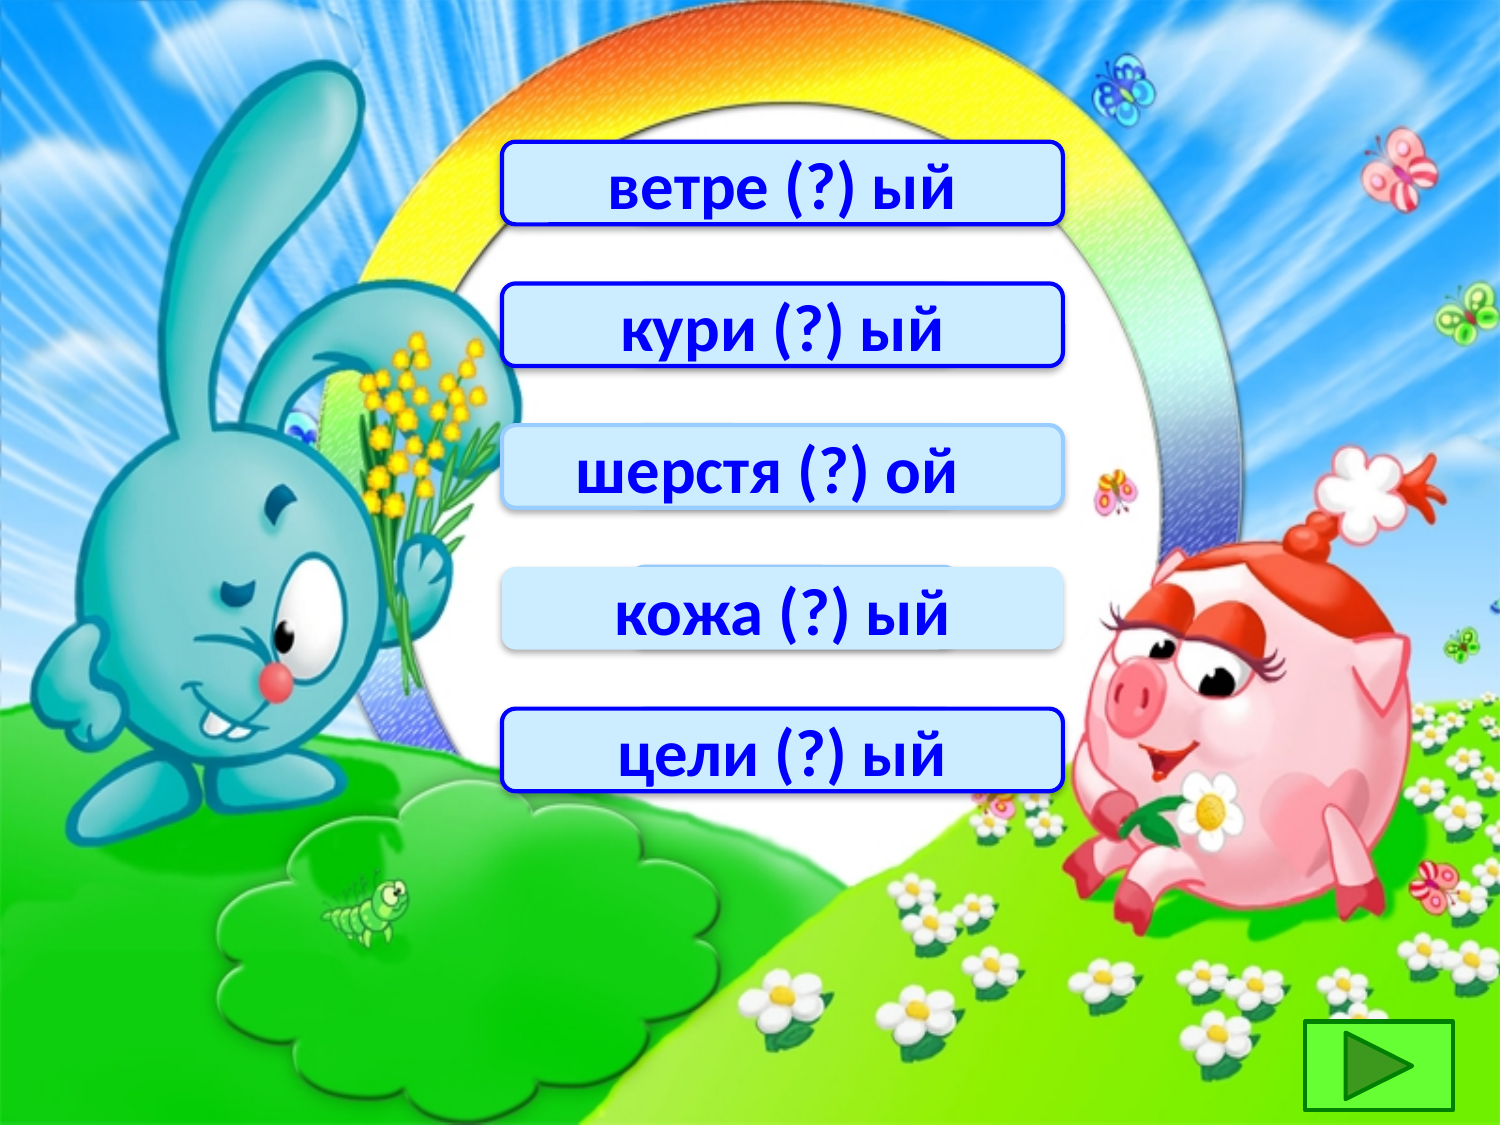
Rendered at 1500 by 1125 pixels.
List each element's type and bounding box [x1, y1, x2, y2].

text_box [464, 123, 1095, 246]
text_box [488, 548, 1107, 660]
picture [0, 0, 1500, 1125]
text_box [476, 265, 1083, 376]
text_box [1303, 1019, 1455, 1112]
text_box [464, 690, 1083, 813]
text_box [452, 418, 1095, 530]
